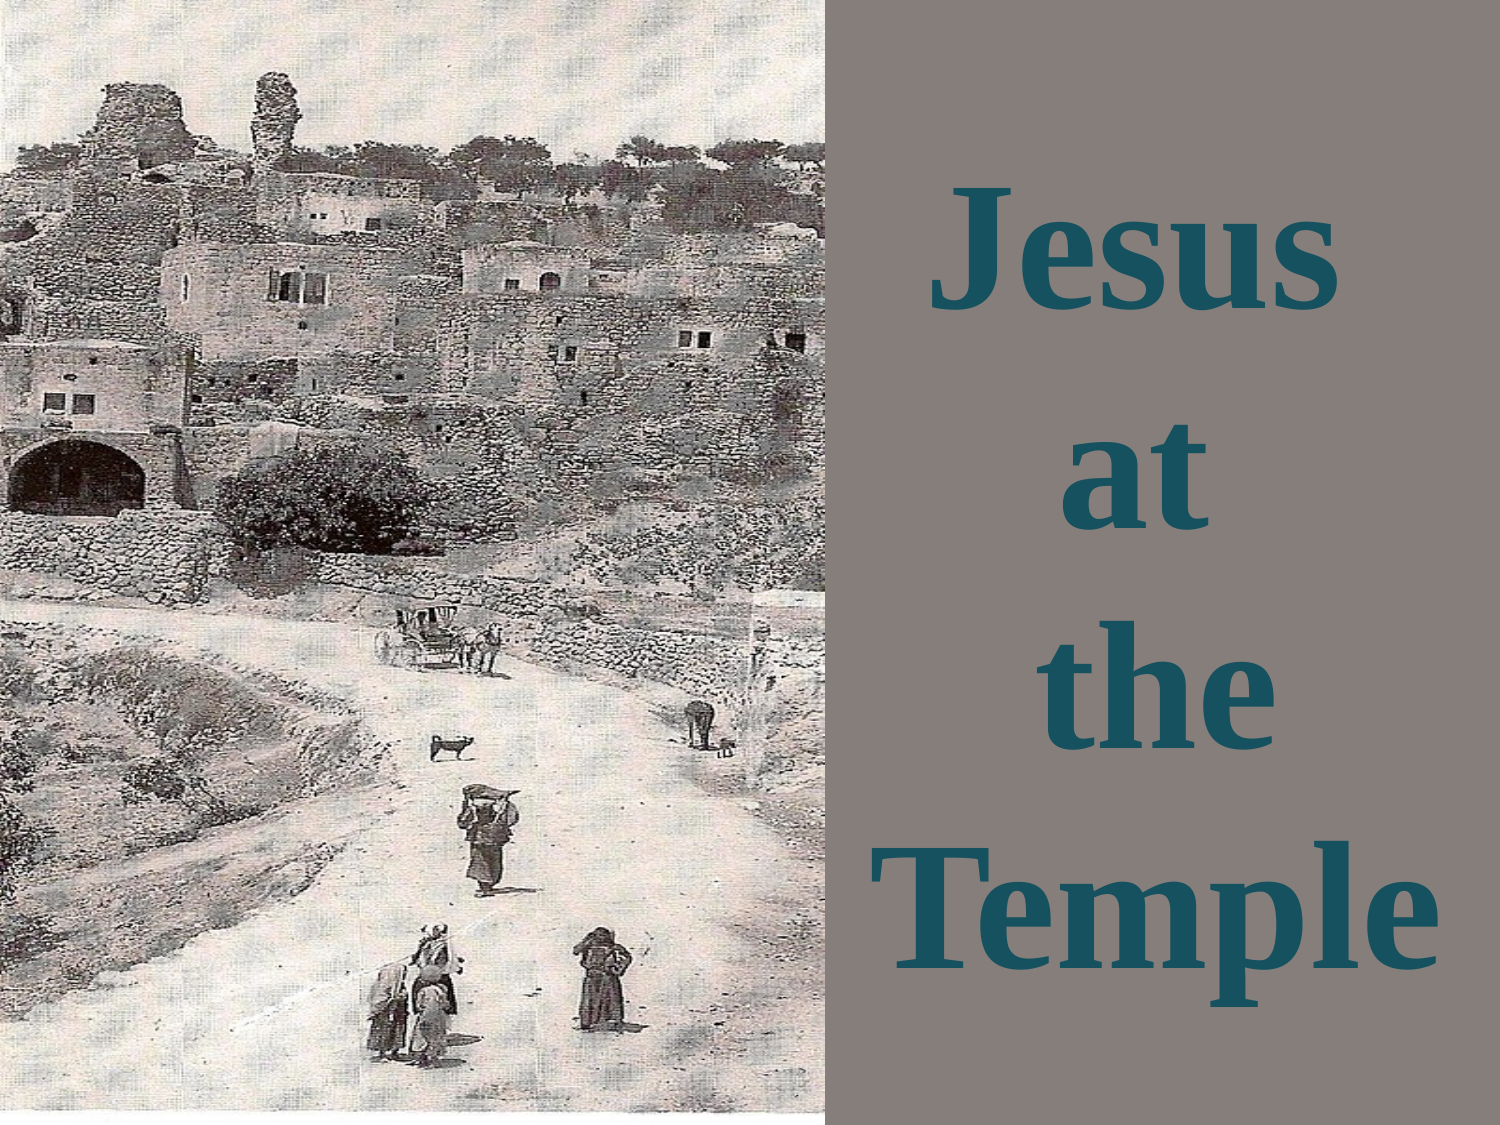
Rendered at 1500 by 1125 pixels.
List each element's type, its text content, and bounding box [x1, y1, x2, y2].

picture [0, 0, 826, 1125]
title Jesus at the Temple [831, 118, 1482, 1125]
text_box [832, 731, 1257, 872]
